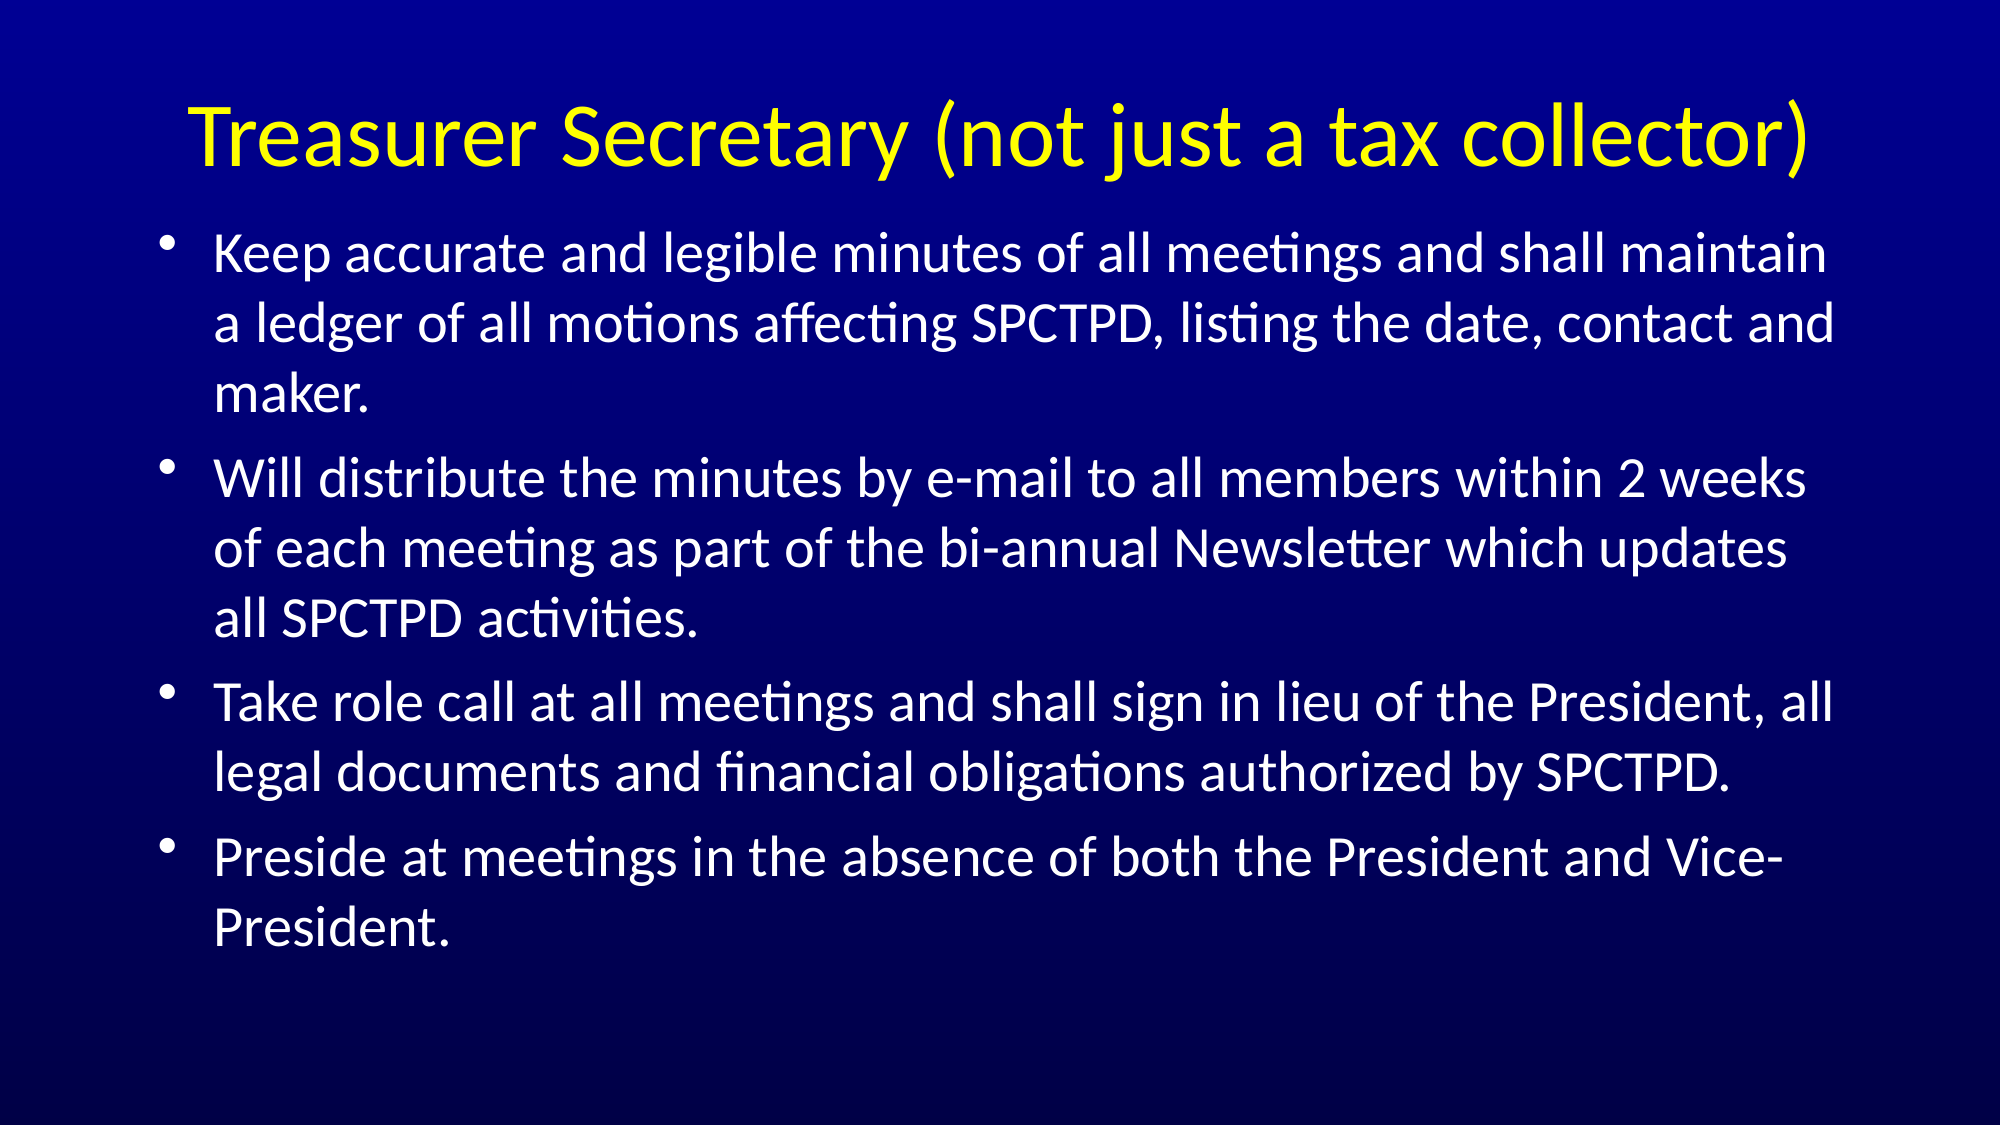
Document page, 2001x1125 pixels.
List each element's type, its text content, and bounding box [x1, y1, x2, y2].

list Keep accurate and legible minutes of all meetings and shall maintain a ledger of all motions affecting SPCTPD, listing the date, contact and maker. Will distribute the minutes by e-mail to all members within 2 weeks of each meeting as part of the bi-annual Newsletter which updates all SPCTPD activities. Take role call at all meetings and shall sign in lieu of the President, all legal documents and financial obligations authorized by SPCTPD. Preside at meetings in the absence of both the President and Vice-President. [149, 206, 1851, 1008]
title Treasurer Secretary (not just a tax collector) [149, 10, 1851, 206]
